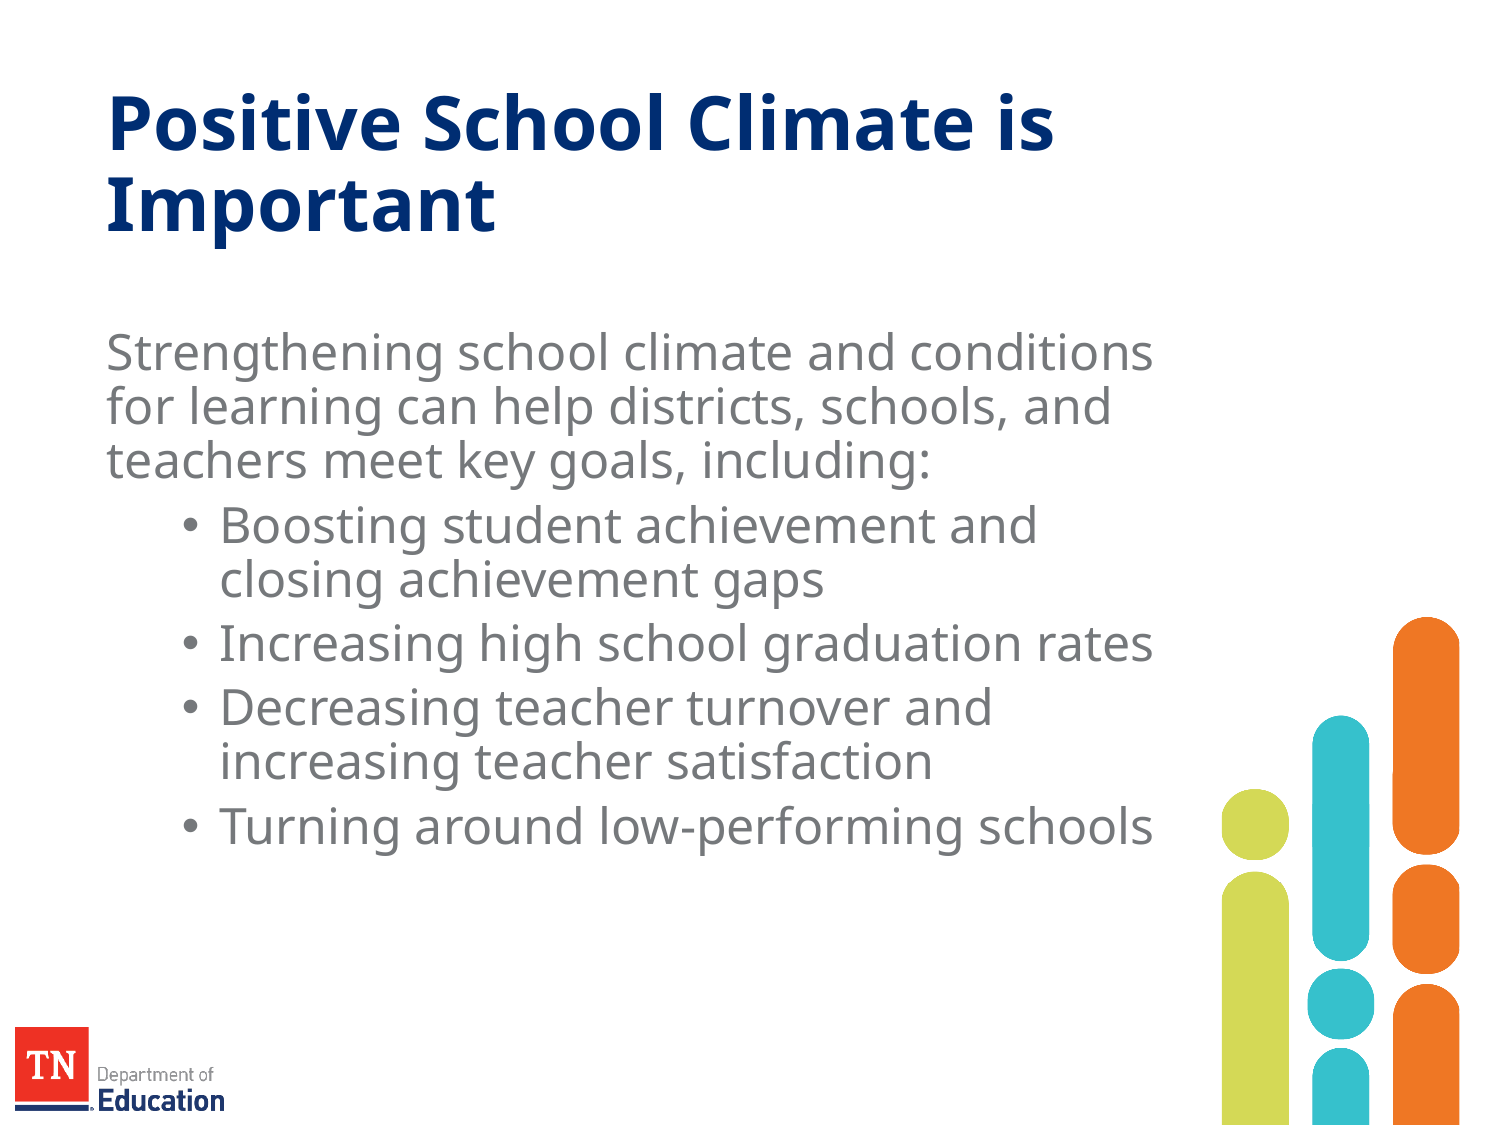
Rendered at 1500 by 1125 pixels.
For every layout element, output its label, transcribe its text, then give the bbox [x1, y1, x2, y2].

picture [1221, 617, 1460, 1125]
title Positive School Climate is Important [91, 65, 1294, 269]
list Strengthening school climate and conditions for learning can help districts, schools, and teachers meet key goals, including: Boosting student achievement and closing achievement gaps Increasing high school graduation rates Decreasing teacher turnover and increasing teacher satisfaction Turning around low-performing schools [91, 320, 1185, 996]
picture [15, 1027, 224, 1111]
